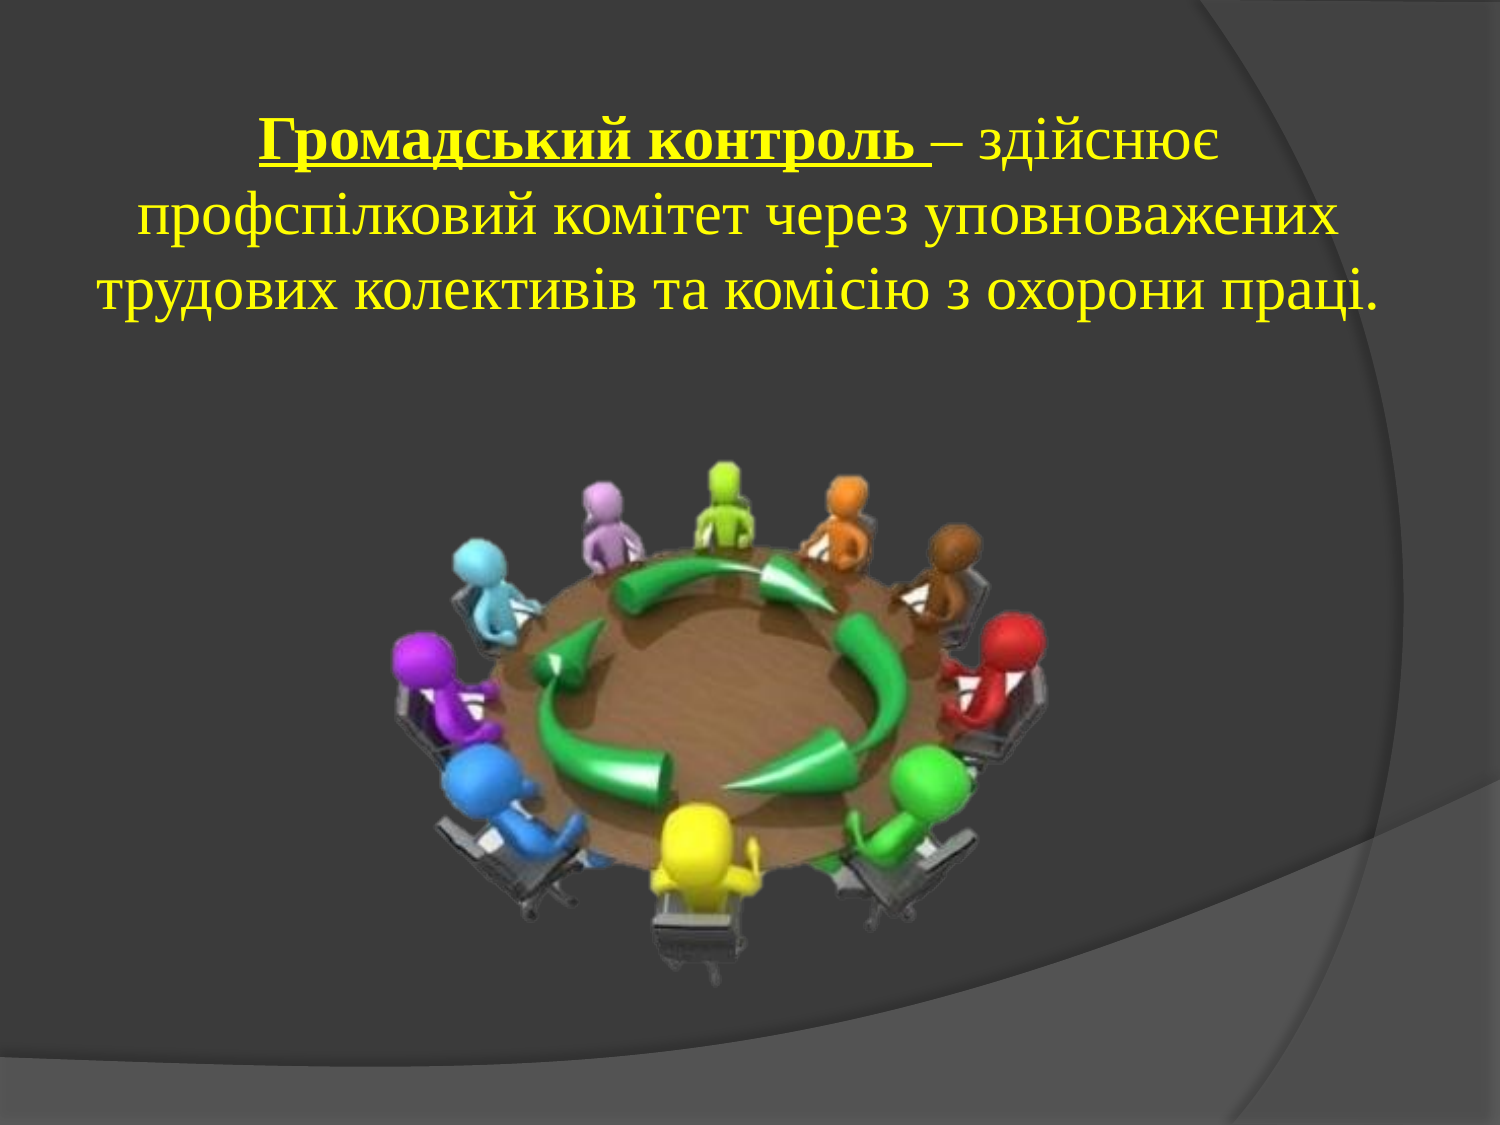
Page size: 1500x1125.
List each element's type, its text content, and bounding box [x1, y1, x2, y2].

list Громадський контроль – здійснює профспілковий комітет через уповноважених трудових колективів та комісію з охорони праці. [64, 90, 1414, 390]
picture [371, 361, 1081, 1071]
